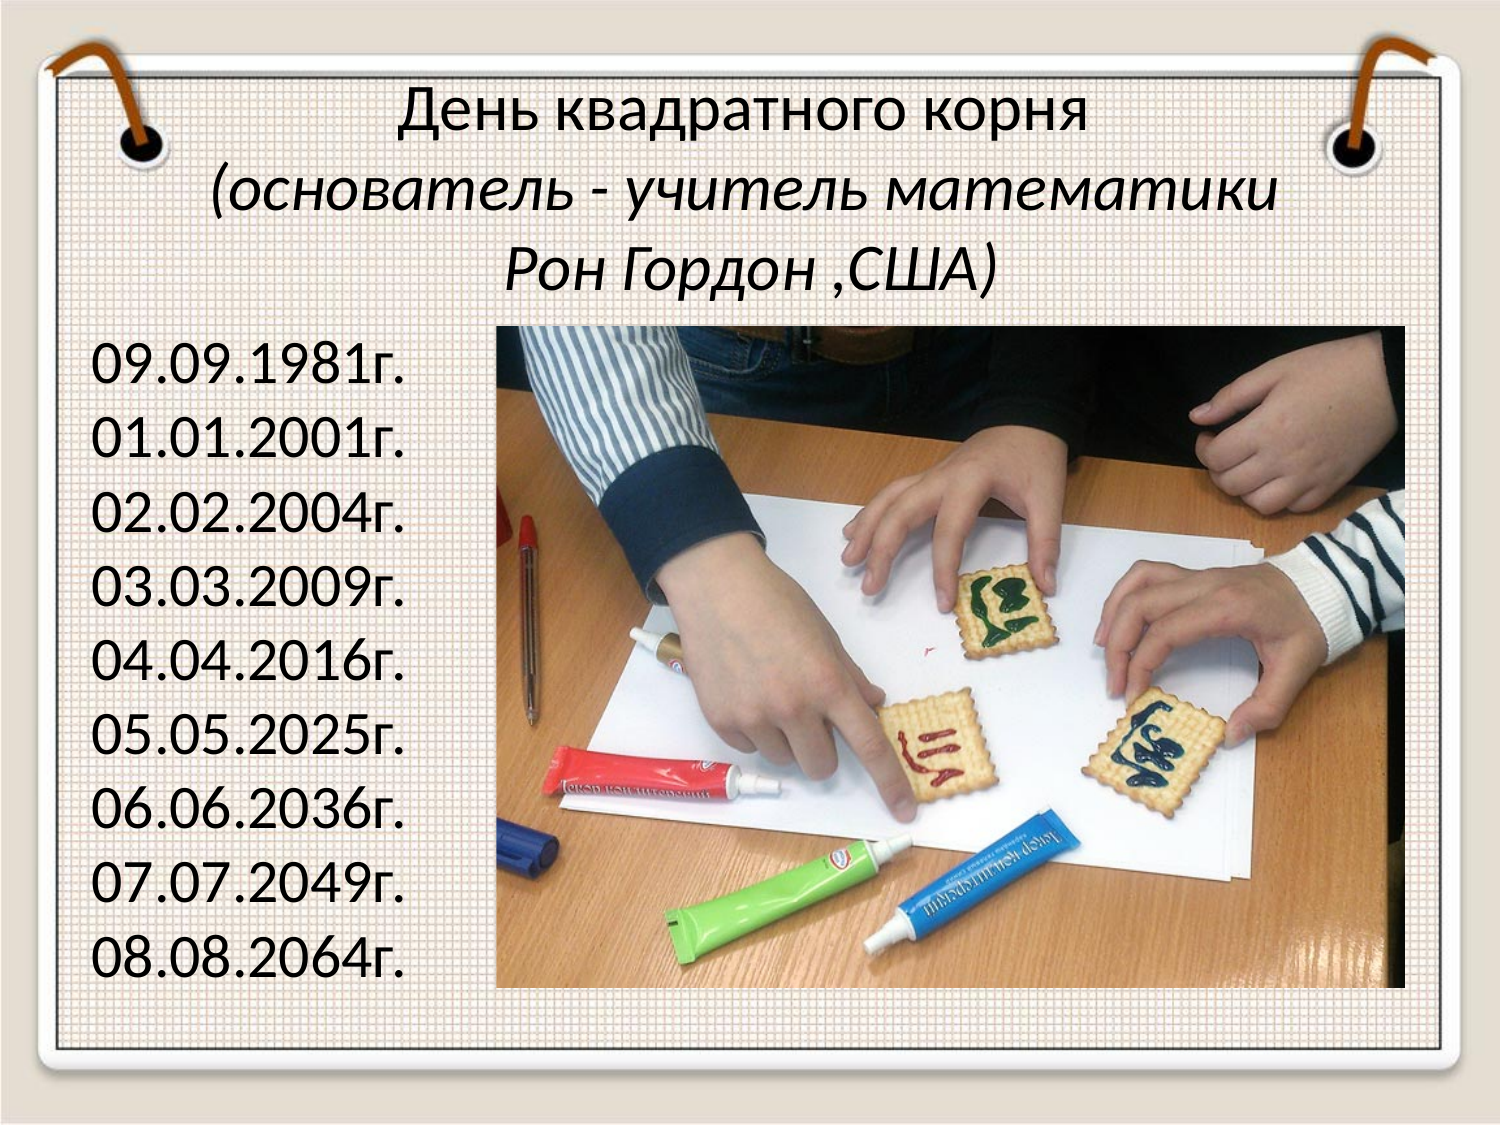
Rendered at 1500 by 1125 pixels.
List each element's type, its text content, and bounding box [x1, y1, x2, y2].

list 09.09.1981г. 01.01.2001г. 02.02.2004г. 03.03.2009г. 04.04.2016г. 05.05.2025г. 06.06.2036г. 07.07.2049г. 08.08.2064г. [76, 314, 467, 1000]
picture [0, 0, 1500, 1125]
title День квадратного корня (основатель - учитель математики Рон Гордон ,США) [76, 90, 1427, 278]
